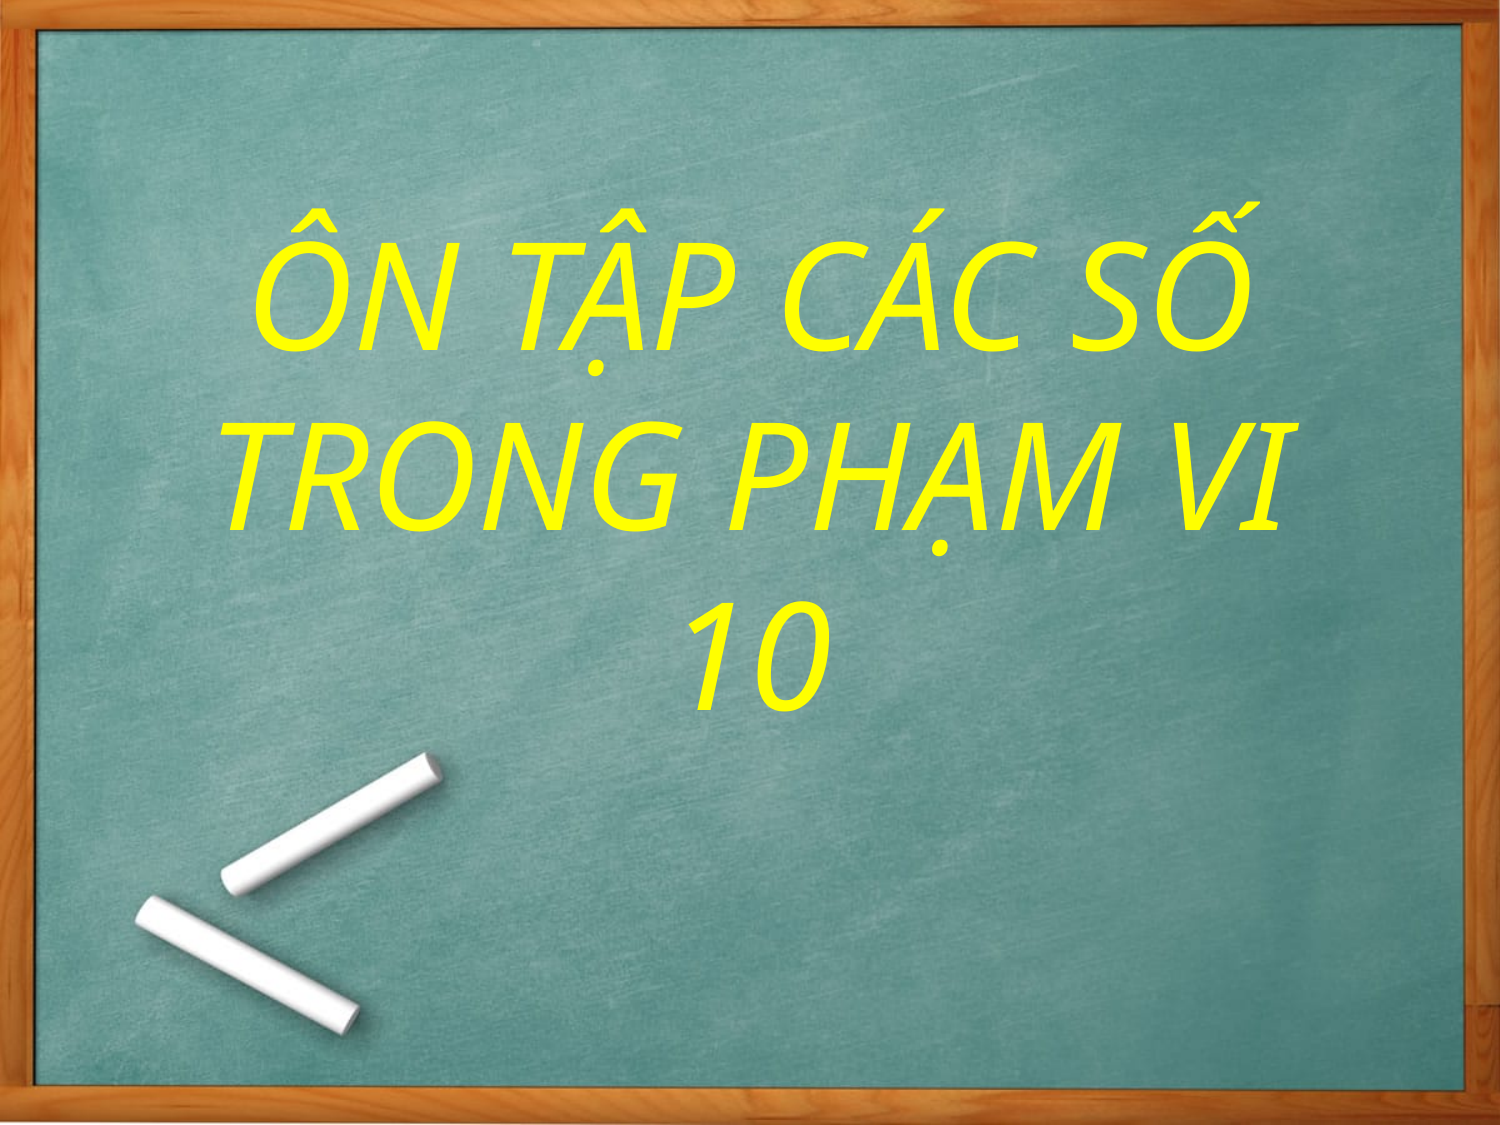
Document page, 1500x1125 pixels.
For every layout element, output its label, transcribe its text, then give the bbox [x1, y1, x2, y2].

title ÔN TẬP CÁC SỐ TRONG PHẠM VI 10 [112, 349, 1388, 591]
picture [0, 0, 1500, 1125]
